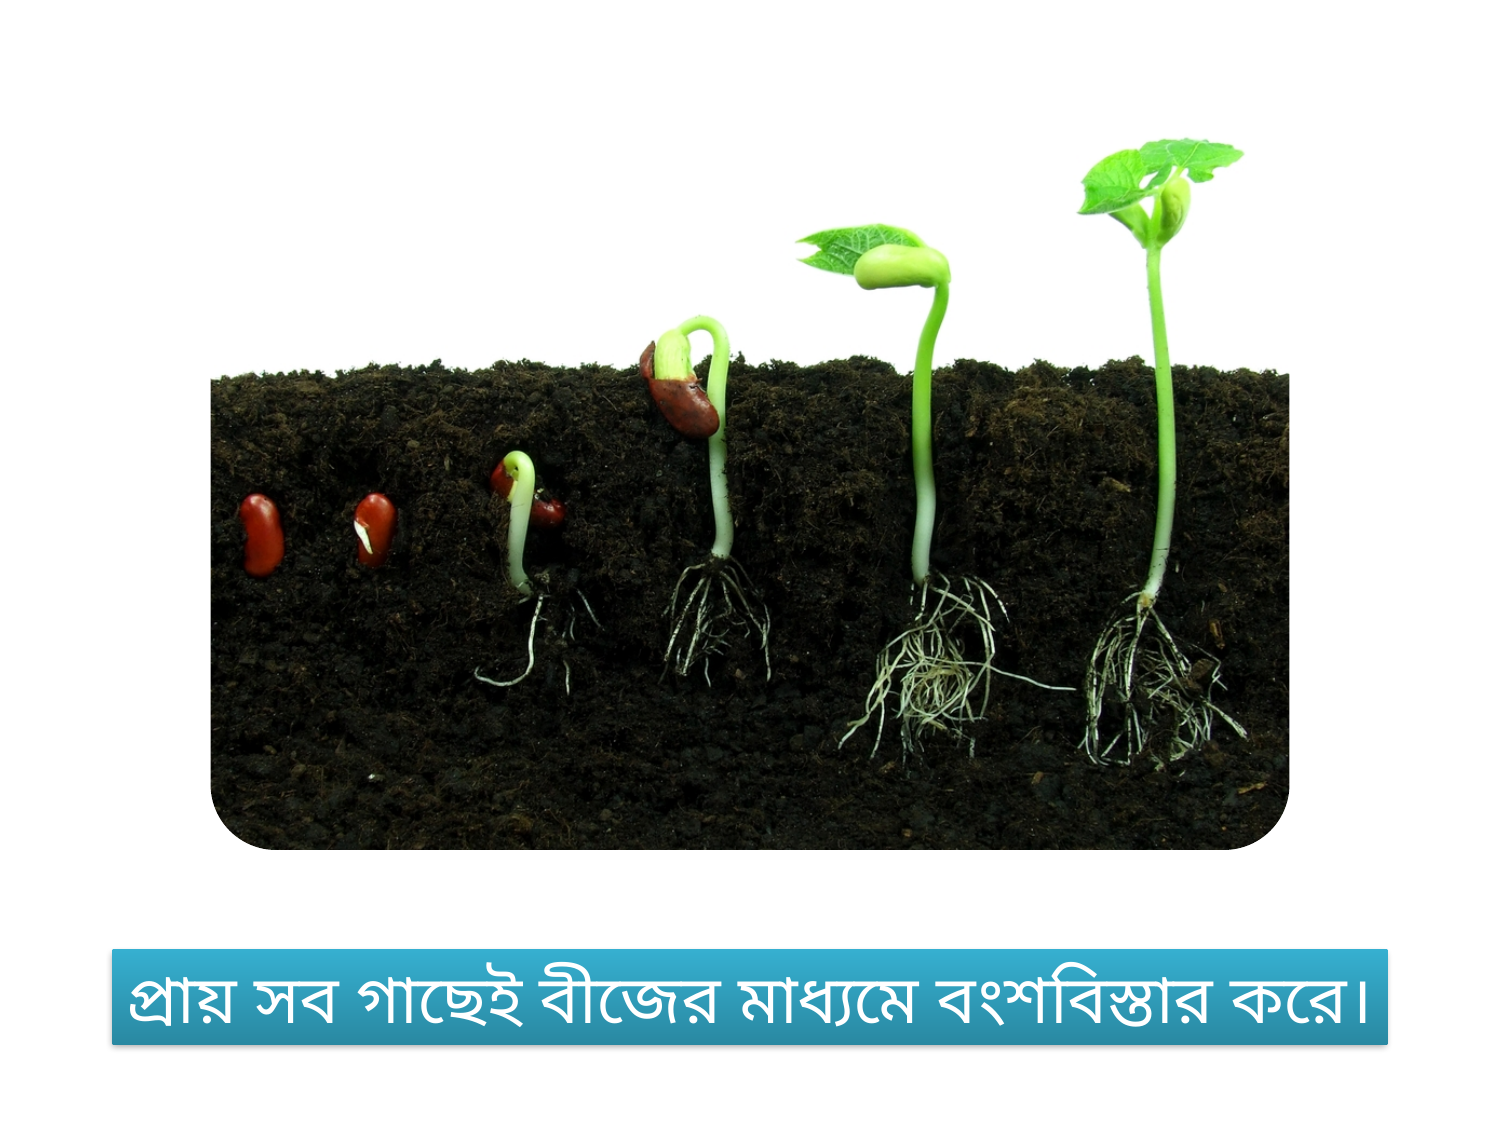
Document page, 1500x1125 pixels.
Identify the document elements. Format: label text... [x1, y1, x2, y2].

text_box প্রায় সব গাছেই বীজের মাধ্যমে বংশবিস্তার করে। [112, 949, 1388, 1045]
picture [210, 87, 1290, 851]
